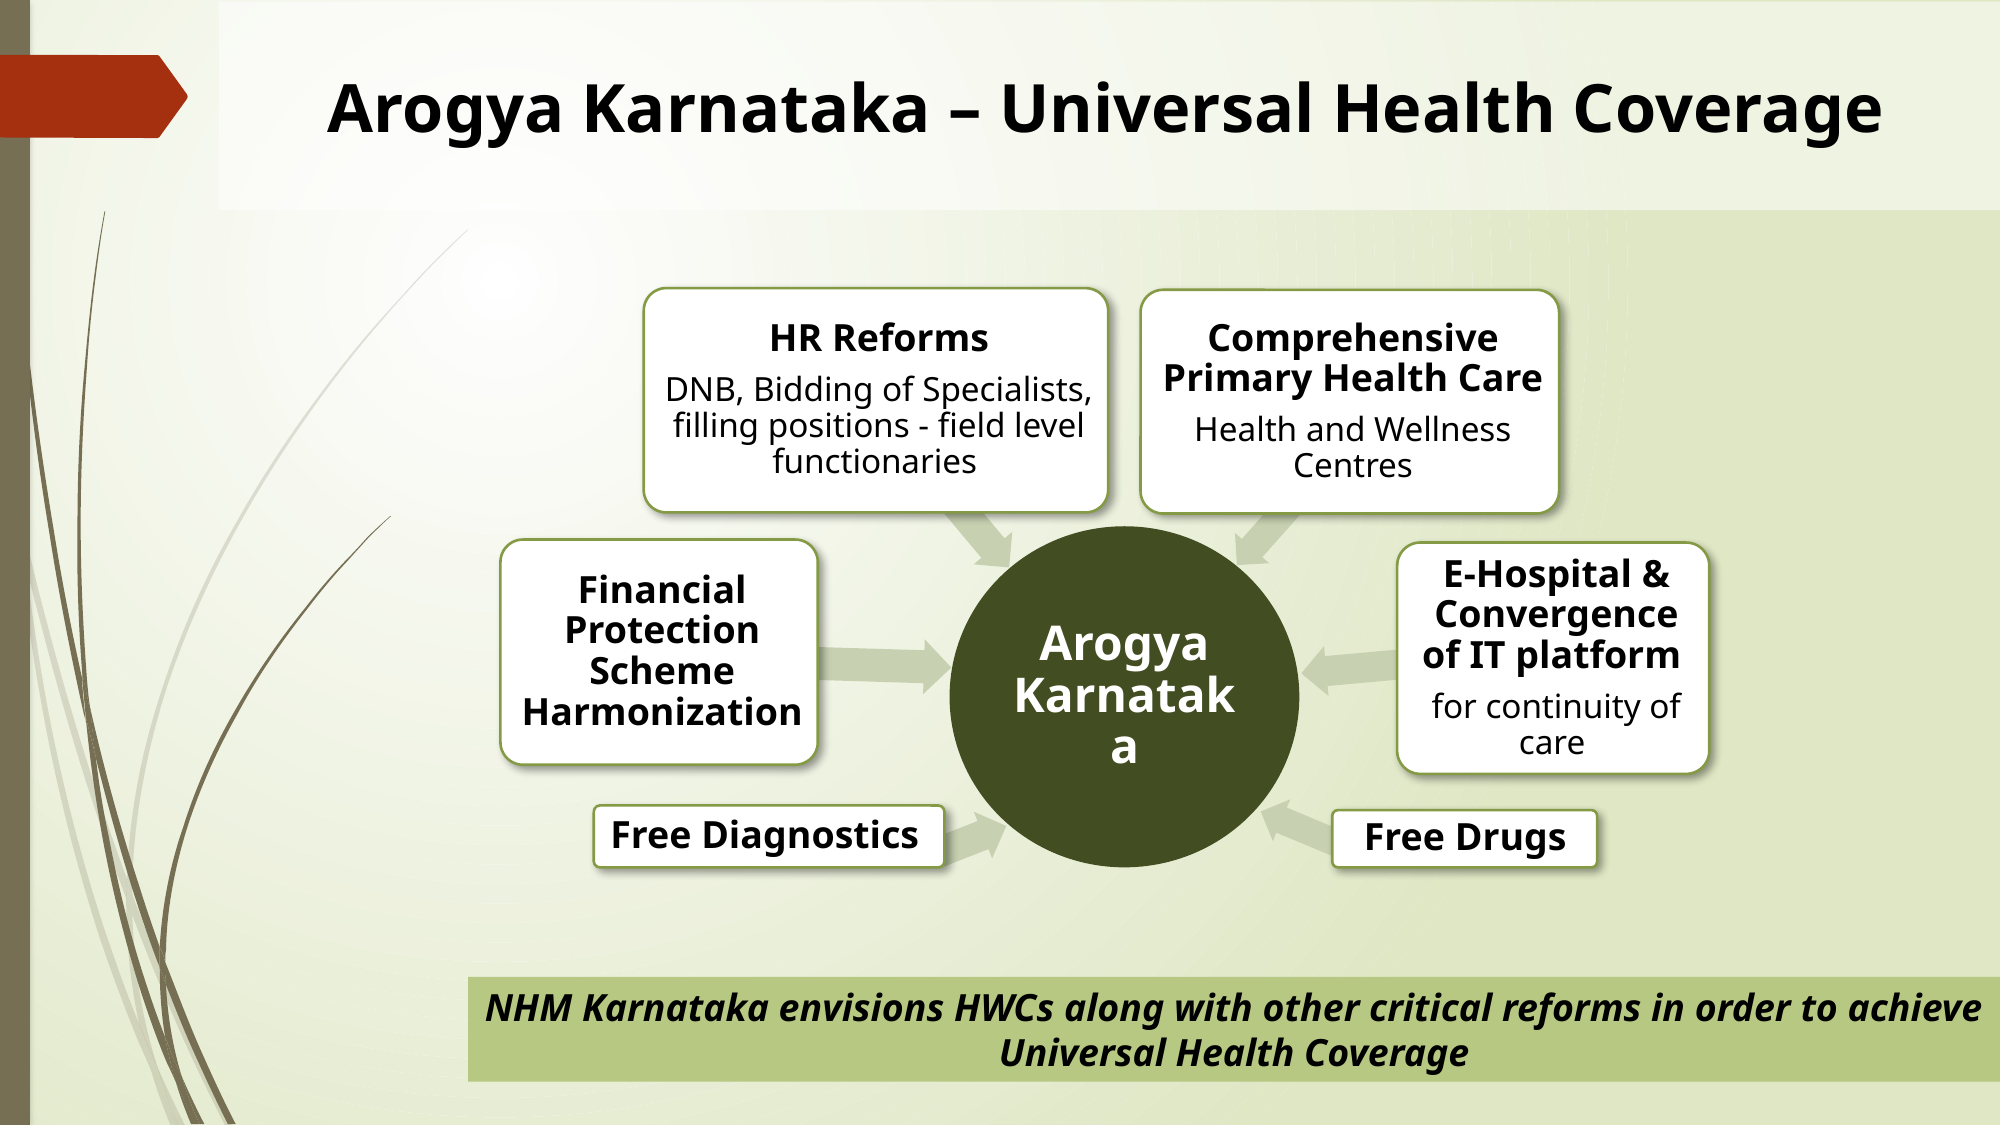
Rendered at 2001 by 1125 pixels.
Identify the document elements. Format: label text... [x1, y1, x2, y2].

title Arogya Karnataka – Universal Health Coverage [218, 1, 2000, 211]
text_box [271, 74, 1948, 937]
text_box NHM Karnataka envisions HWCs along with other critical reforms in order to achieve Universal Health Coverage [468, 976, 2000, 1082]
